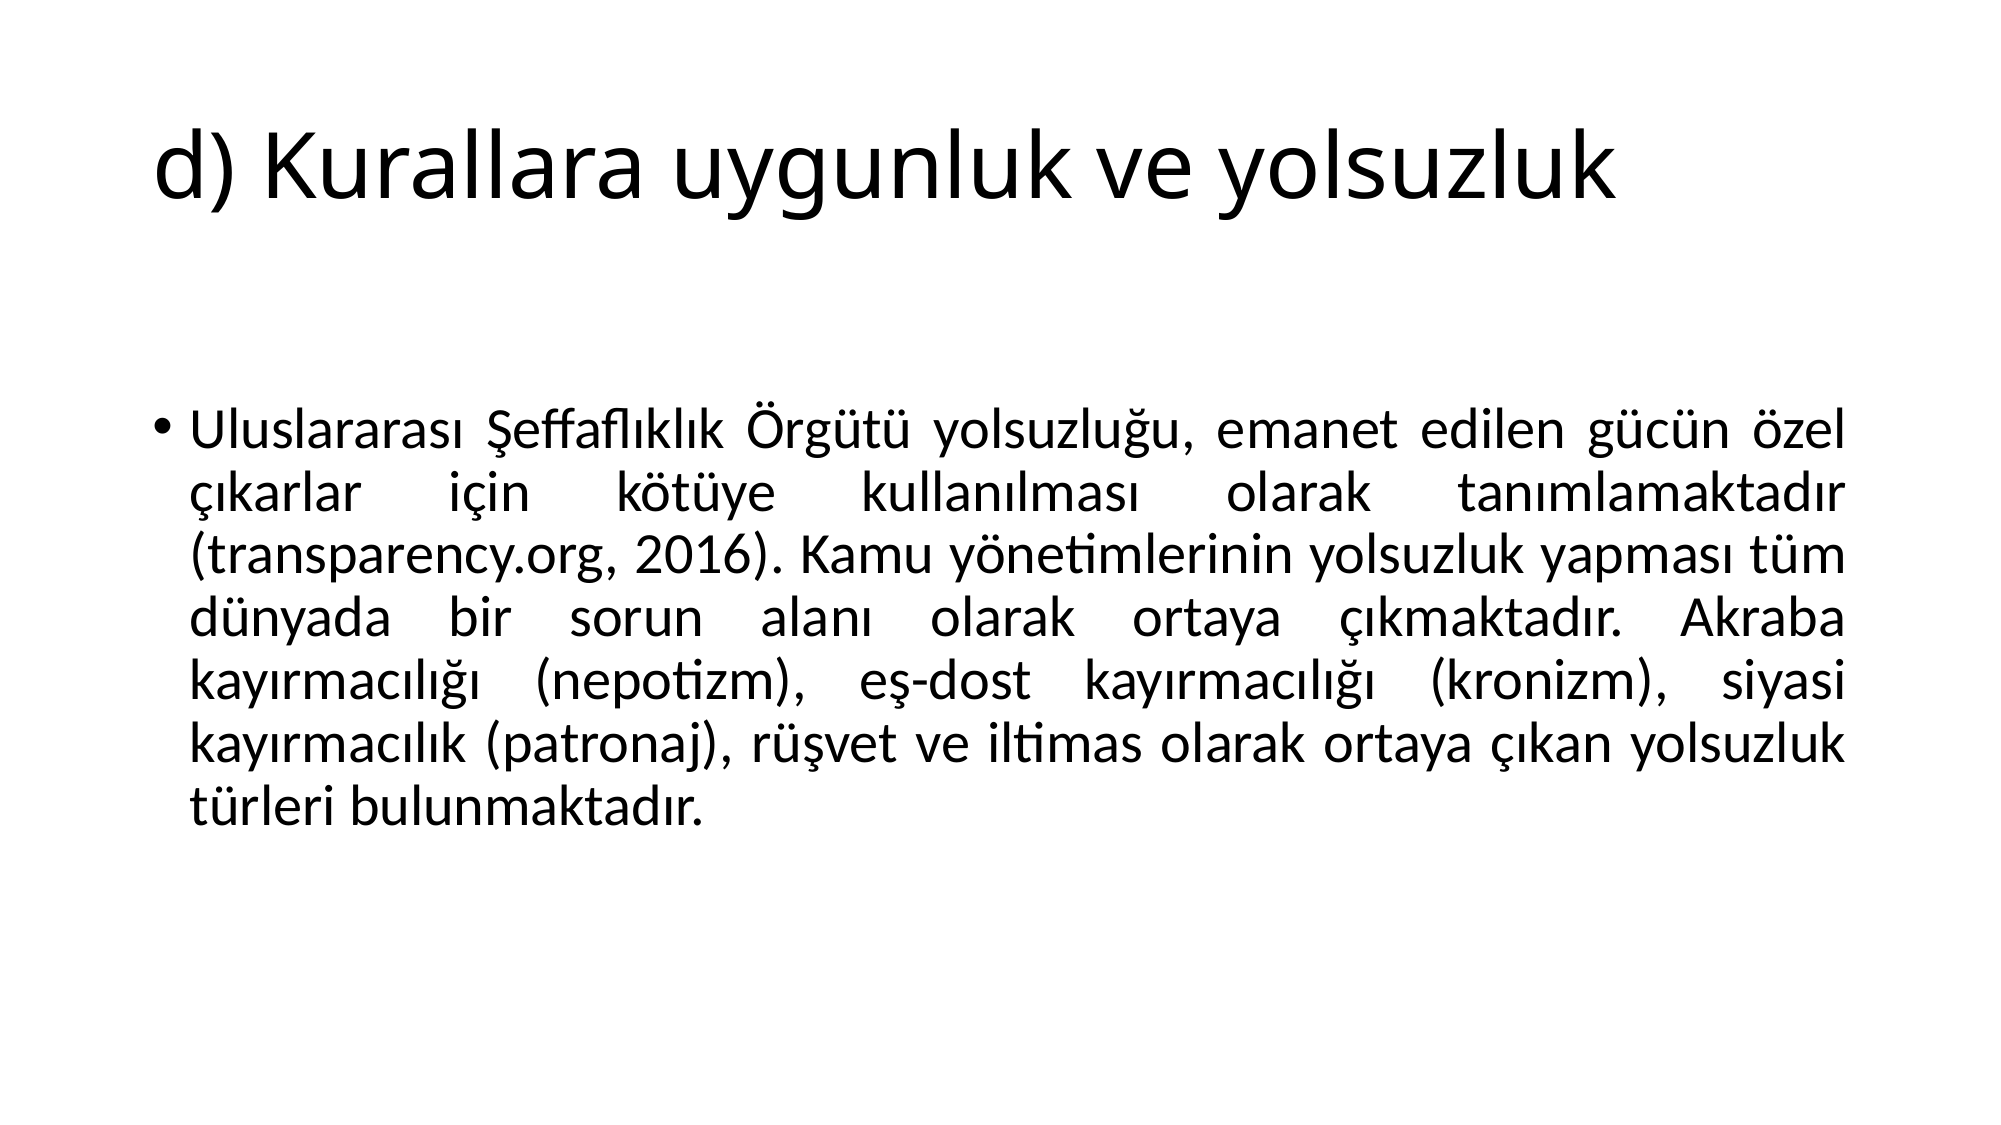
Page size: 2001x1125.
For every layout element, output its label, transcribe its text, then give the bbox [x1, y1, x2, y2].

title d) Kurallara uygunluk ve yolsuzluk [137, 59, 1863, 278]
list Uluslararası Şeffaflıklık Örgütü yolsuzluğu, emanet edilen gücün özel çıkarlar için kötüye kullanılması olarak tanımlamaktadır (transparency.org, 2016). Kamu yönetimlerinin yolsuzluk yapması tüm dünyada bir sorun alanı olarak ortaya çıkmaktadır. Akraba kayırmacılığı (nepotizm), eş-dost kayırmacılığı (kronizm), siyasi kayırmacılık (patronaj), rüşvet ve iltimas olarak ortaya çıkan yolsuzluk türleri bulunmaktadır. [137, 299, 1863, 1014]
